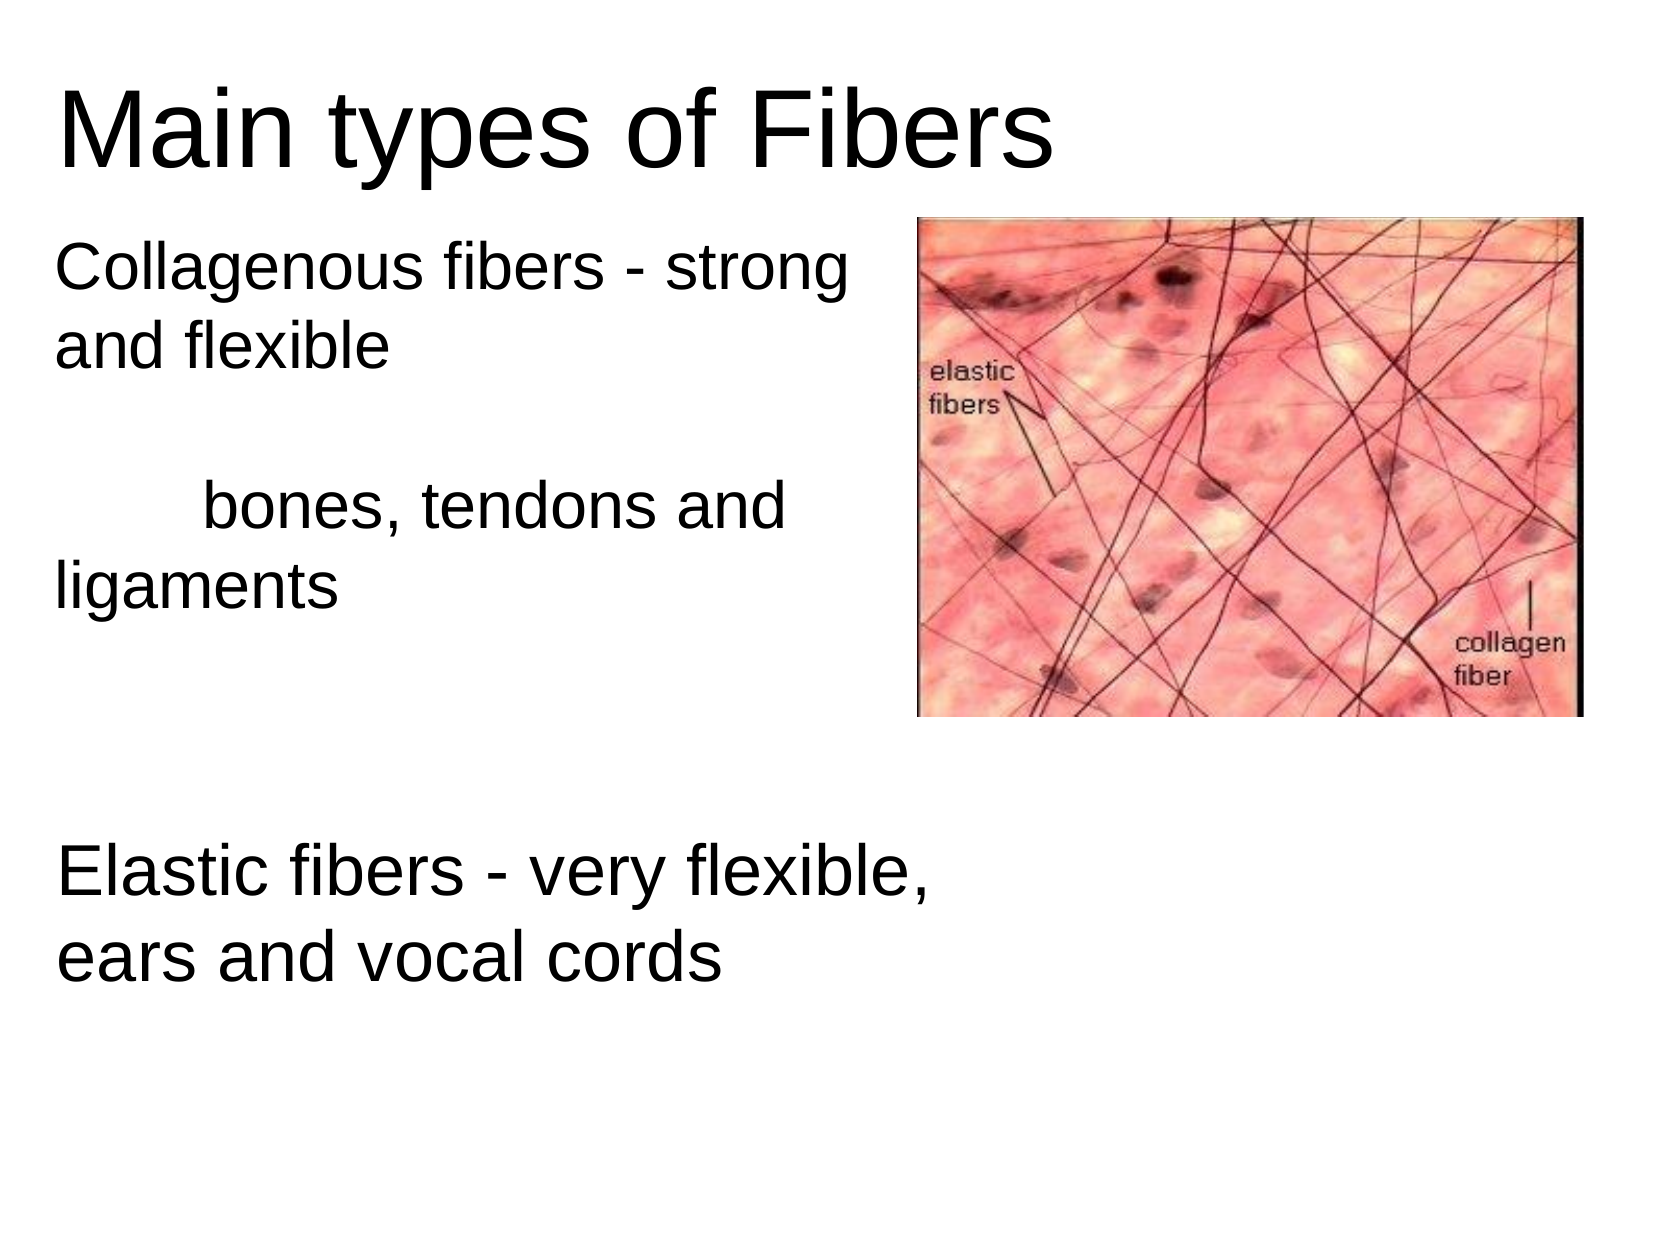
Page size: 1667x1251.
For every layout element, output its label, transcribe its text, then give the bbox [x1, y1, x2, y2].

text_box Elastic fibers - very flexible, ears and vocal cords [50, 816, 1047, 1096]
list Collagenous fibers - strong and flexible bones, tendons and ligaments [48, 216, 925, 775]
title Main types of Fibers [50, 50, 1630, 213]
text_box [917, 217, 1584, 717]
